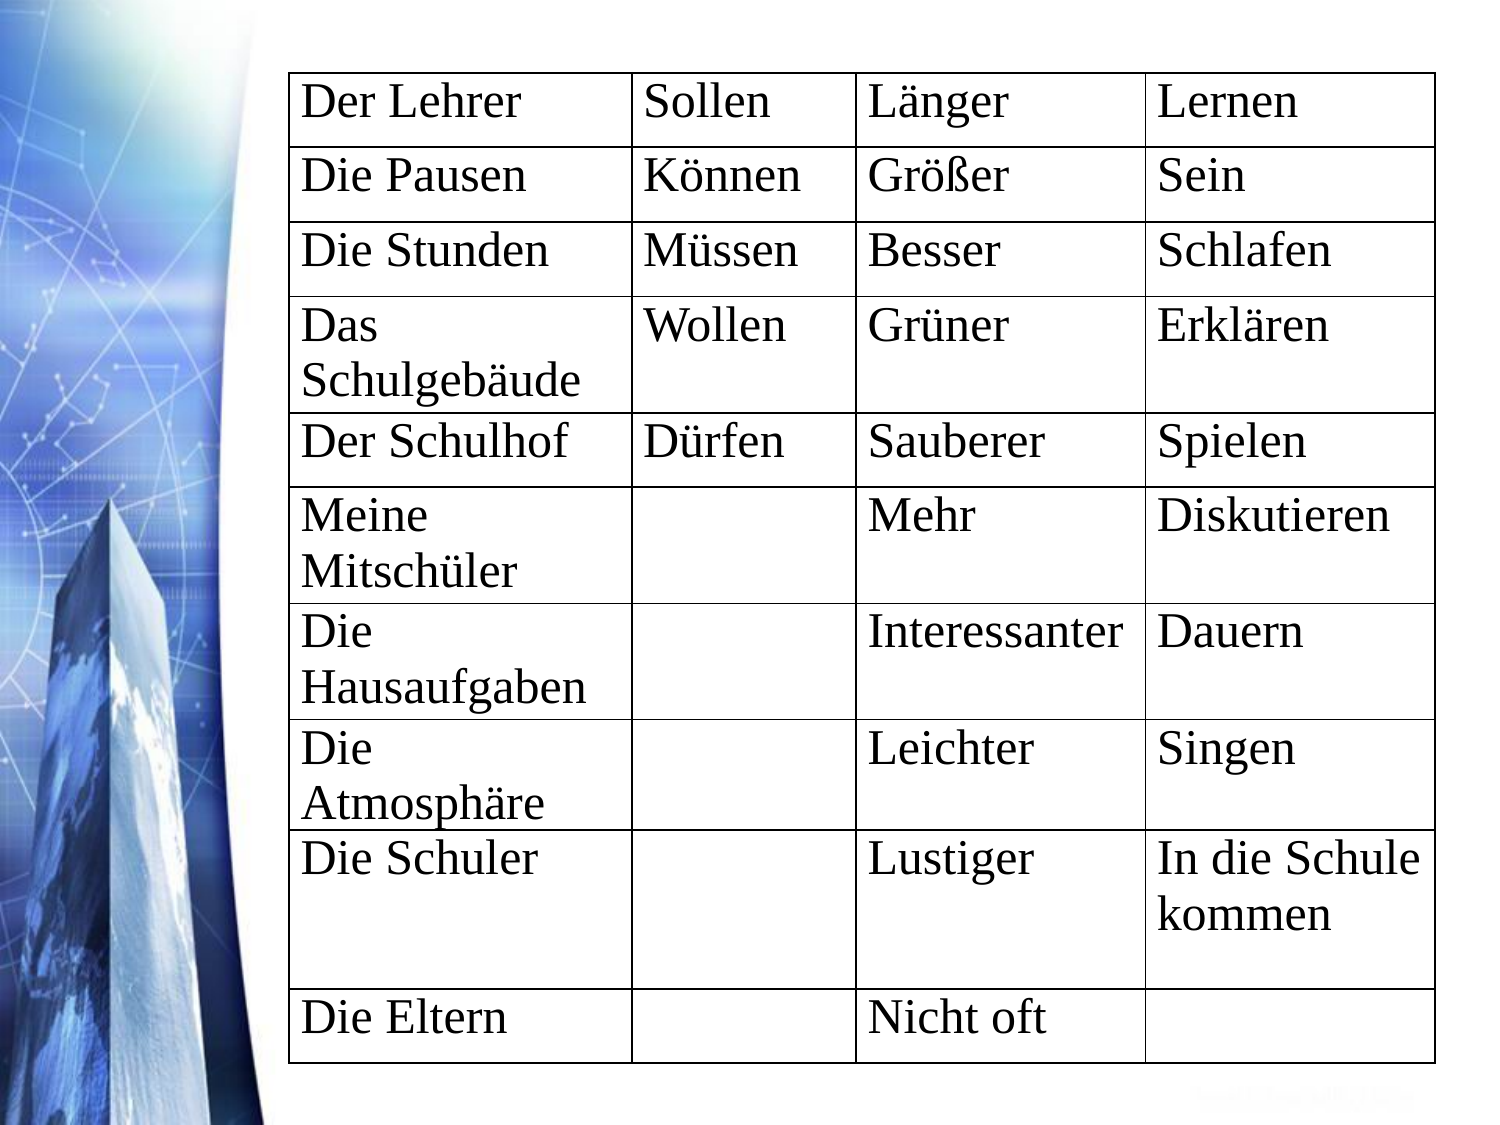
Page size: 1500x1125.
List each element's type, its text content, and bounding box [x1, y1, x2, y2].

table_cell Sein [1146, 148, 1434, 221]
picture [0, 0, 1500, 1125]
table_cell In die Schule kommen [1146, 831, 1434, 988]
table_header Lernen [1146, 74, 1434, 146]
table_cell Schlafen [1146, 223, 1434, 296]
table_cell Singen [1146, 720, 1434, 829]
table_cell Interessanter [857, 604, 1145, 719]
table_cell Wollen [633, 297, 855, 412]
table_cell [1146, 990, 1434, 1062]
table_cell Größer [857, 148, 1145, 221]
table_cell Sauberer [857, 414, 1145, 486]
table_cell Dürfen [633, 414, 855, 486]
table_cell Die Schuler [290, 831, 631, 988]
table_cell [633, 720, 855, 829]
table_cell Spielen [1146, 414, 1434, 486]
table_cell Müssen [633, 223, 855, 296]
table_cell Meine Mitschüler [290, 488, 631, 603]
table_cell Der Schulhof [290, 414, 631, 486]
table_cell Erklären [1146, 297, 1434, 412]
table_cell [633, 990, 855, 1062]
table_cell [633, 488, 855, 603]
table_cell Diskutieren [1146, 488, 1434, 603]
table_cell Das Schulgebäude [290, 297, 631, 412]
table_cell Lustiger [857, 831, 1145, 988]
table_cell Können [633, 148, 855, 221]
table_cell Nicht oft [857, 990, 1145, 1062]
table_cell Leichter [857, 720, 1145, 829]
table_cell Mehr [857, 488, 1145, 603]
table_cell Dauern [1146, 604, 1434, 719]
table_cell Die Pausen [290, 148, 631, 221]
table_cell Grüner [857, 297, 1145, 412]
table_cell Die Hausaufgaben [290, 604, 631, 719]
table_cell [633, 831, 855, 988]
table_header Der Lehrer [290, 74, 631, 146]
table_header Länger [857, 74, 1145, 146]
table_cell [633, 604, 855, 719]
table_cell Die Stunden [290, 223, 631, 296]
table_cell Besser [857, 223, 1145, 296]
table_cell Die Atmosphäre [290, 720, 631, 829]
table_header Sollen [633, 74, 855, 146]
table_cell Die Eltern [290, 990, 631, 1062]
